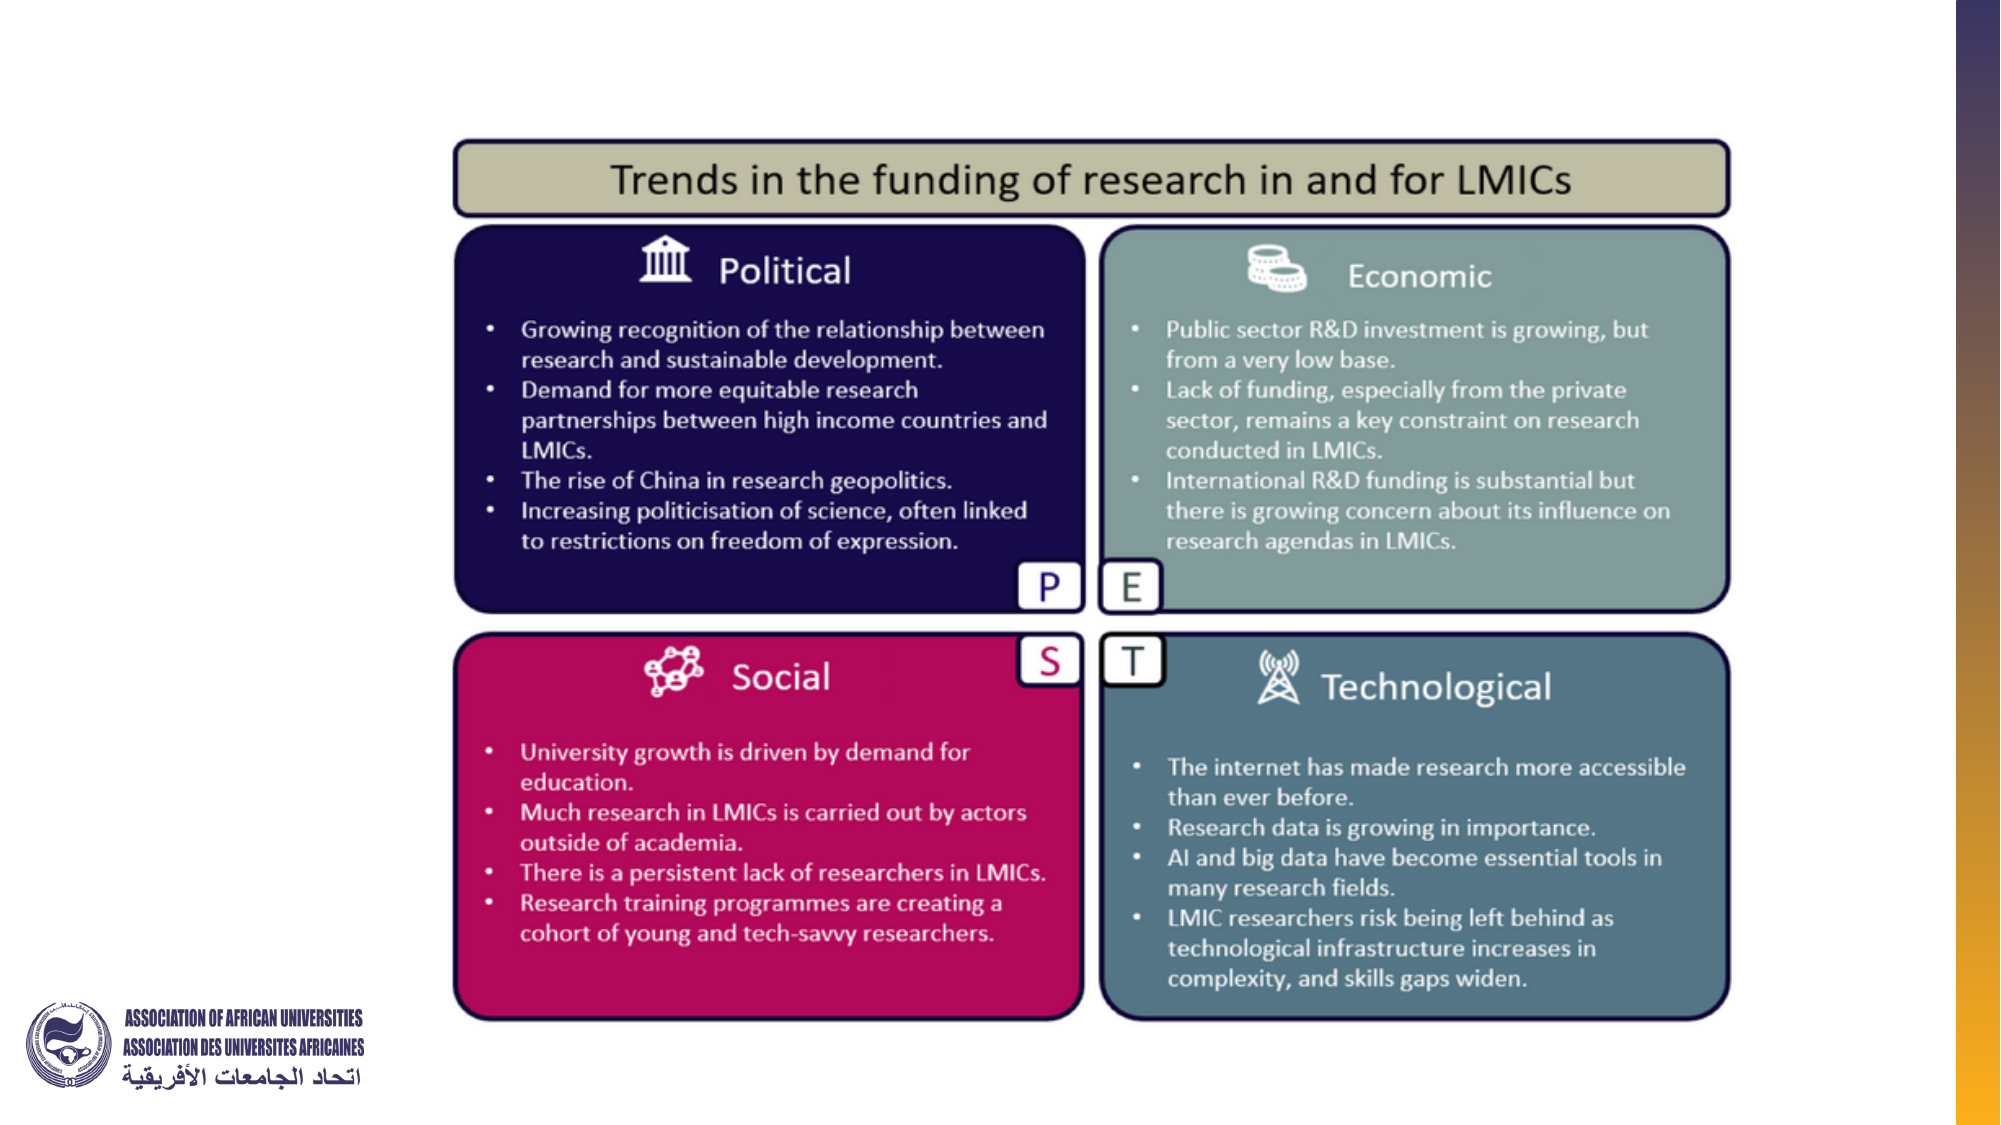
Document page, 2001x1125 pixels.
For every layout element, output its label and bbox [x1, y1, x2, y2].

picture [26, 1002, 364, 1090]
picture [440, 130, 1745, 1029]
